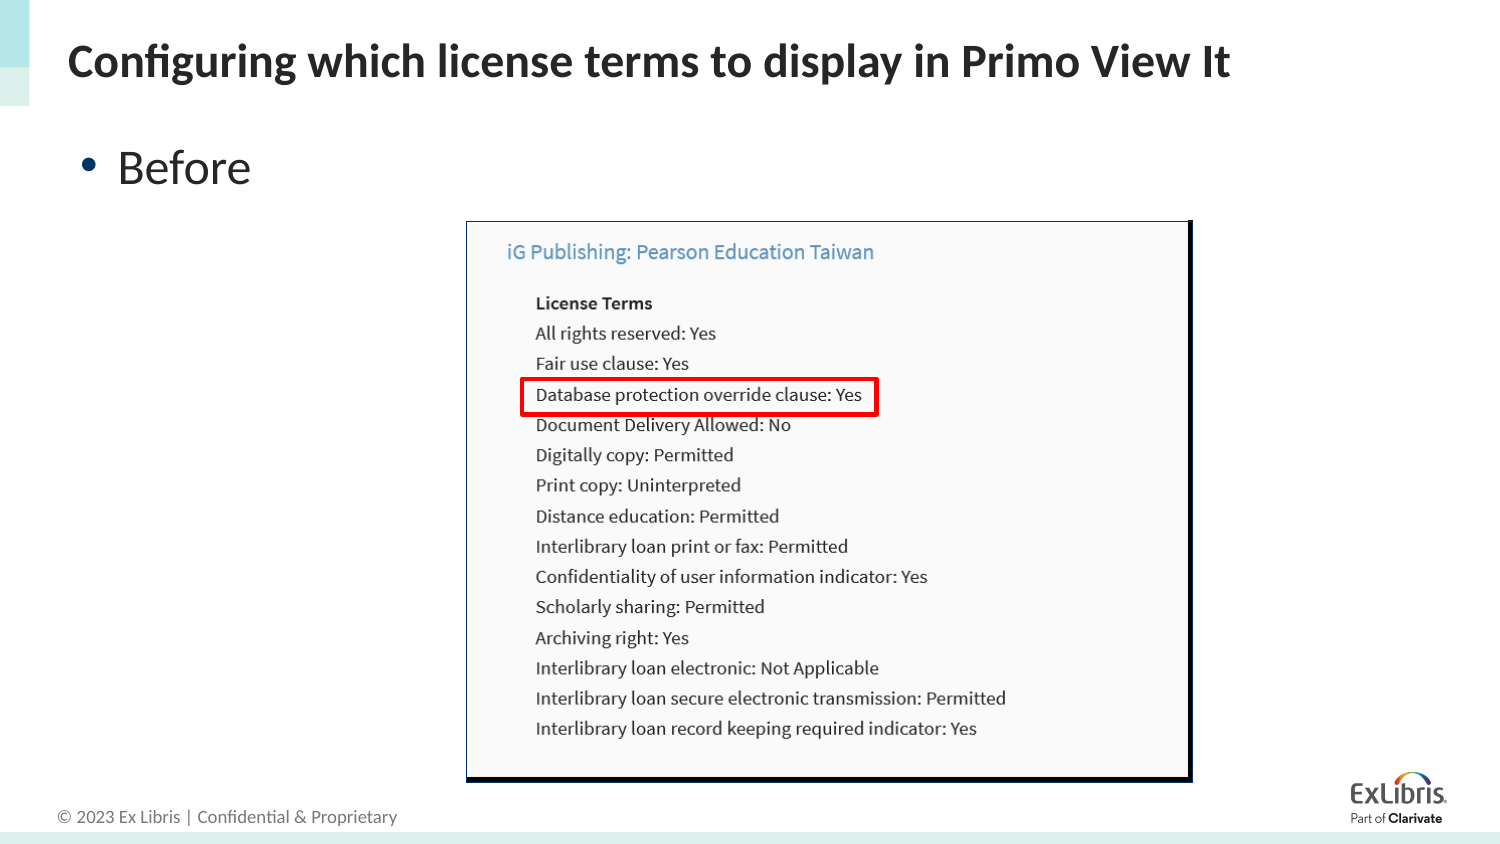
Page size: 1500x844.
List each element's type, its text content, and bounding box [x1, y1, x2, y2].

list Before [64, 126, 1447, 266]
picture [1351, 772, 1447, 823]
picture [466, 220, 1193, 783]
title Configuring which license terms to display in Primo View It [53, 11, 1489, 107]
